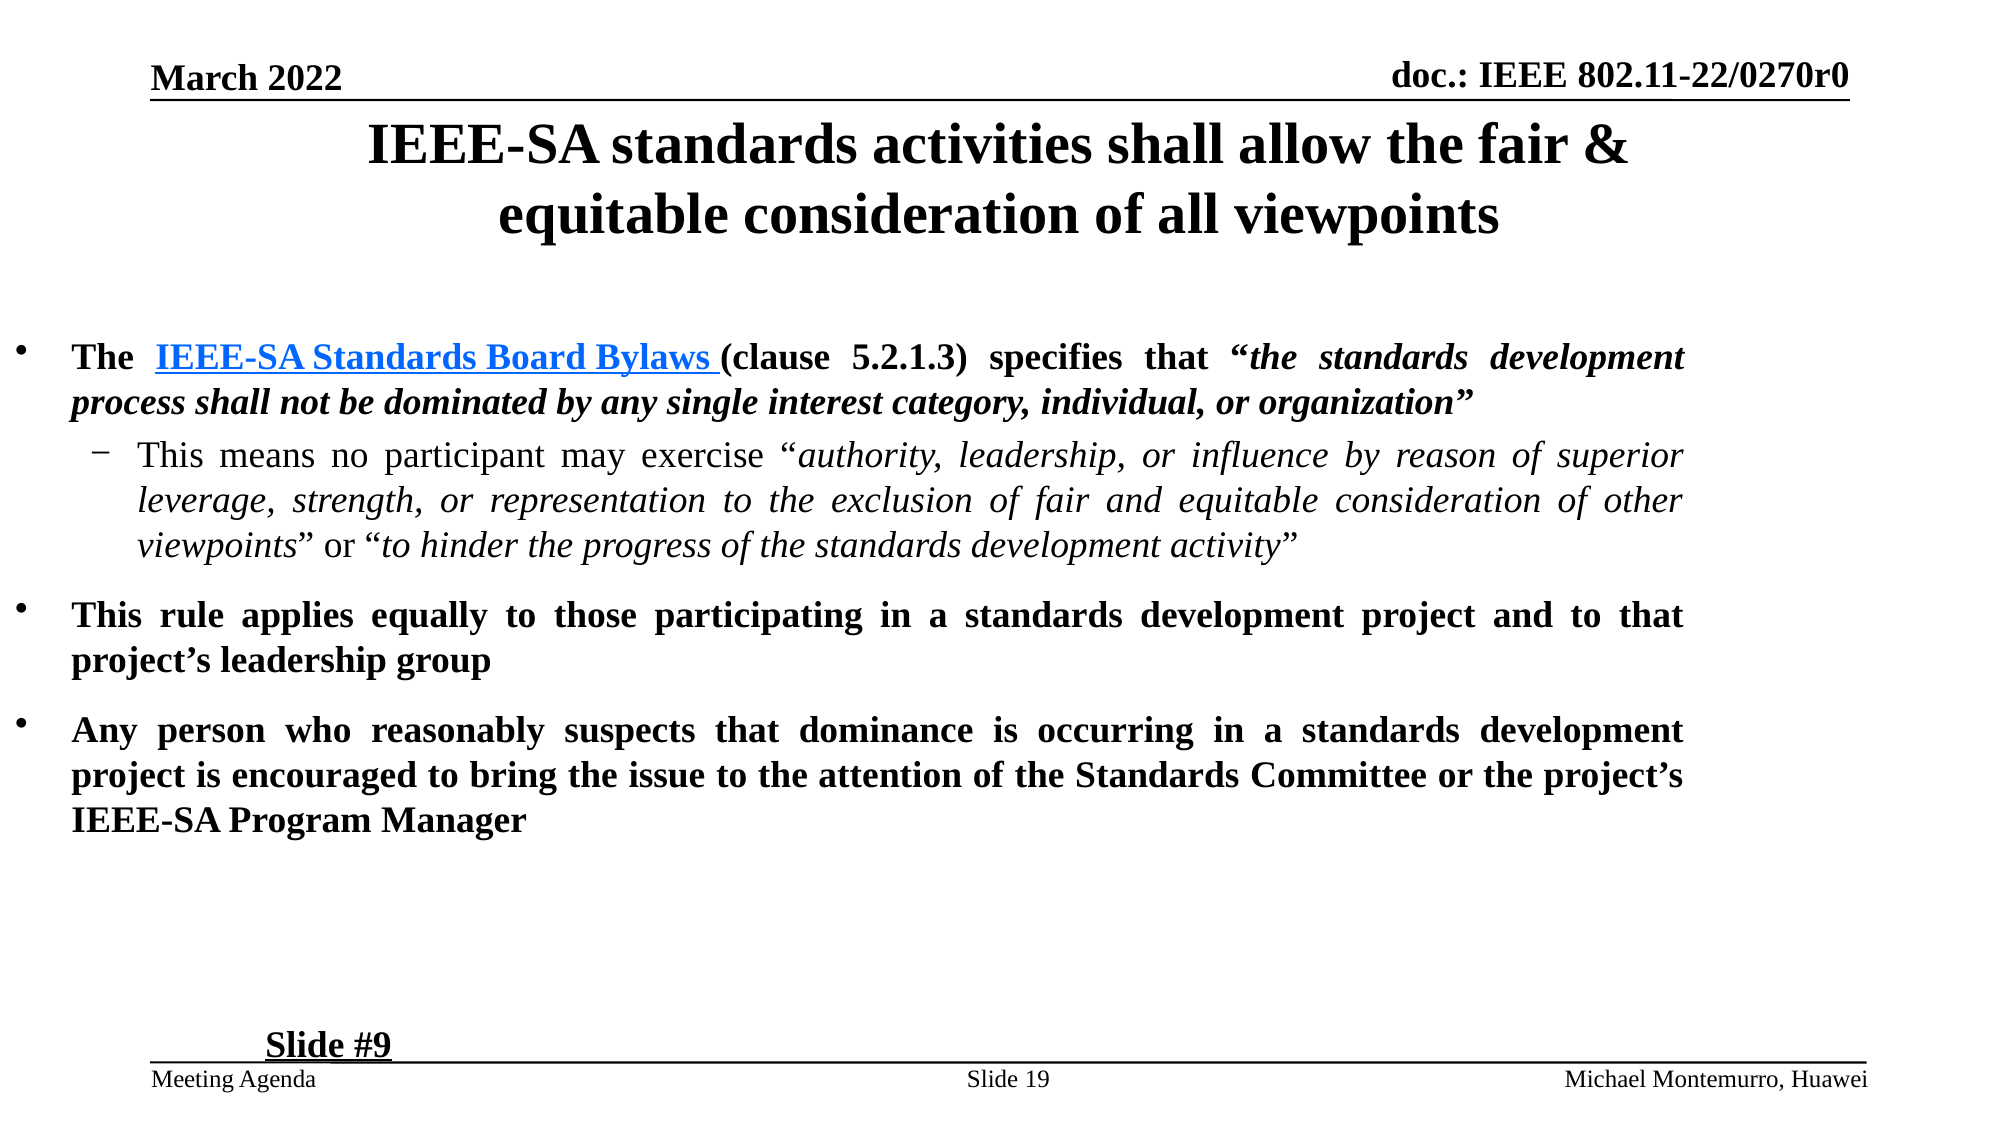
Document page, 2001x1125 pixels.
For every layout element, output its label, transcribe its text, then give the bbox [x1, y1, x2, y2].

text_box IEEE-SA standards activities shall allow the fair & equitable consideration of all viewpoints [350, 87, 1650, 263]
list The IEEE-SA Standards Board Bylaws (clause 5.2.1.3) specifies that “the standards development process shall not be dominated by any single interest category, individual, or organization” This means no participant may exercise “authority, leadership, or influence by reason of superior leverage, strength, or representation to the exclusion of fair and equitable consideration of other viewpoints” or “to hinder the progress of the standards development activity” This rule applies equally to those participating in a standards development project and to that project’s leadership group Any person who reasonably suspects that dominance is occurring in a standards development project is encouraged to bring the issue to the attention of the Standards Committee or the project’s IEEE-SA Program Manager [0, 324, 1700, 1000]
slide_number Slide 19 [964, 1061, 1053, 1093]
text_box Slide #9 [250, 1012, 407, 1073]
footer Michael Montemurro, Huawei [1266, 1061, 1869, 1093]
